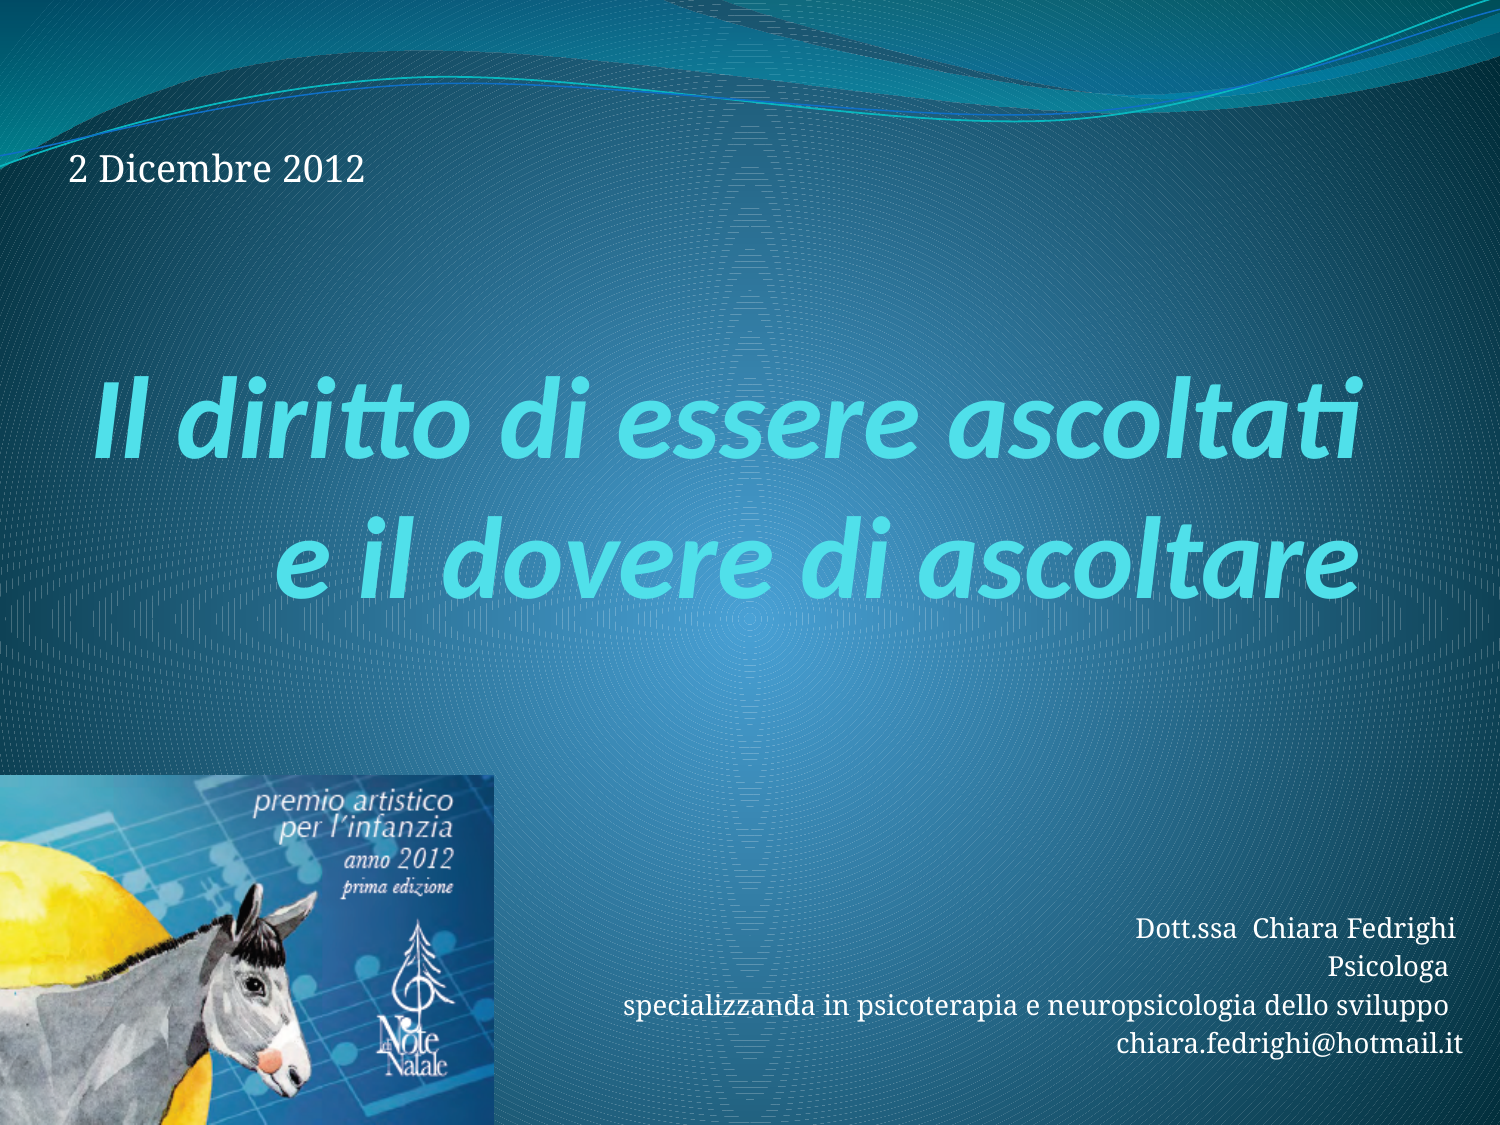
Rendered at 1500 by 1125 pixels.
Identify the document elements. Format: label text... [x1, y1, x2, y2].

title Il diritto di essere ascoltati e il dovere di ascoltare [76, 321, 1365, 622]
text_box 2 Dicembre 2012 [53, 137, 450, 243]
text_box Pg. 39 Un genitore quasi perfetto [495, 782, 500, 1071]
picture [0, 774, 494, 1125]
subtitle Dott.ssa Chiara Fedrighi Psicologa specializzanda in psicoterapia e neuropsicologia dello sviluppo chiara.fedrighi@hotmail.it [499, 782, 1471, 1071]
